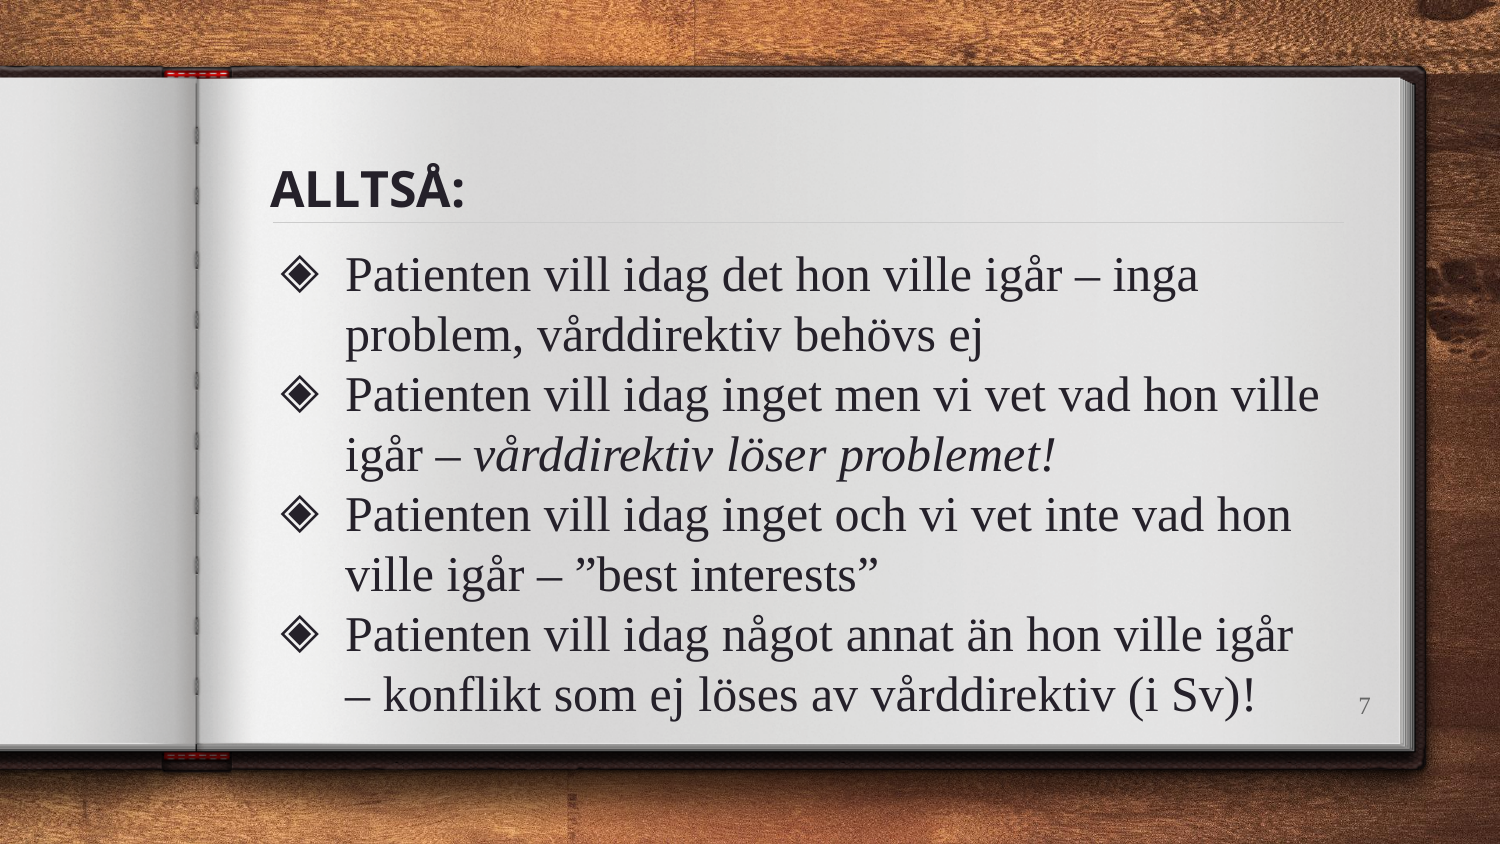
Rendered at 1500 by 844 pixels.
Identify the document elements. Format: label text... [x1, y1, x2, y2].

list Patienten vill idag det hon ville igår – inga problem, vårddirektiv behövs ej Patienten vill idag inget men vi vet vad hon ville igår – vårddirektiv löser problemet! Patienten vill idag inget och vi vet inte vad hon ville igår – ”best interests” Patienten vill idag något annat än hon ville igår – konflikt som ej löses av vårddirektiv (i Sv)! [255, 226, 1341, 726]
picture [0, 0, 1500, 844]
title ALLTSÅ: [255, 117, 1341, 226]
slide_number 7 [1295, 672, 1386, 737]
